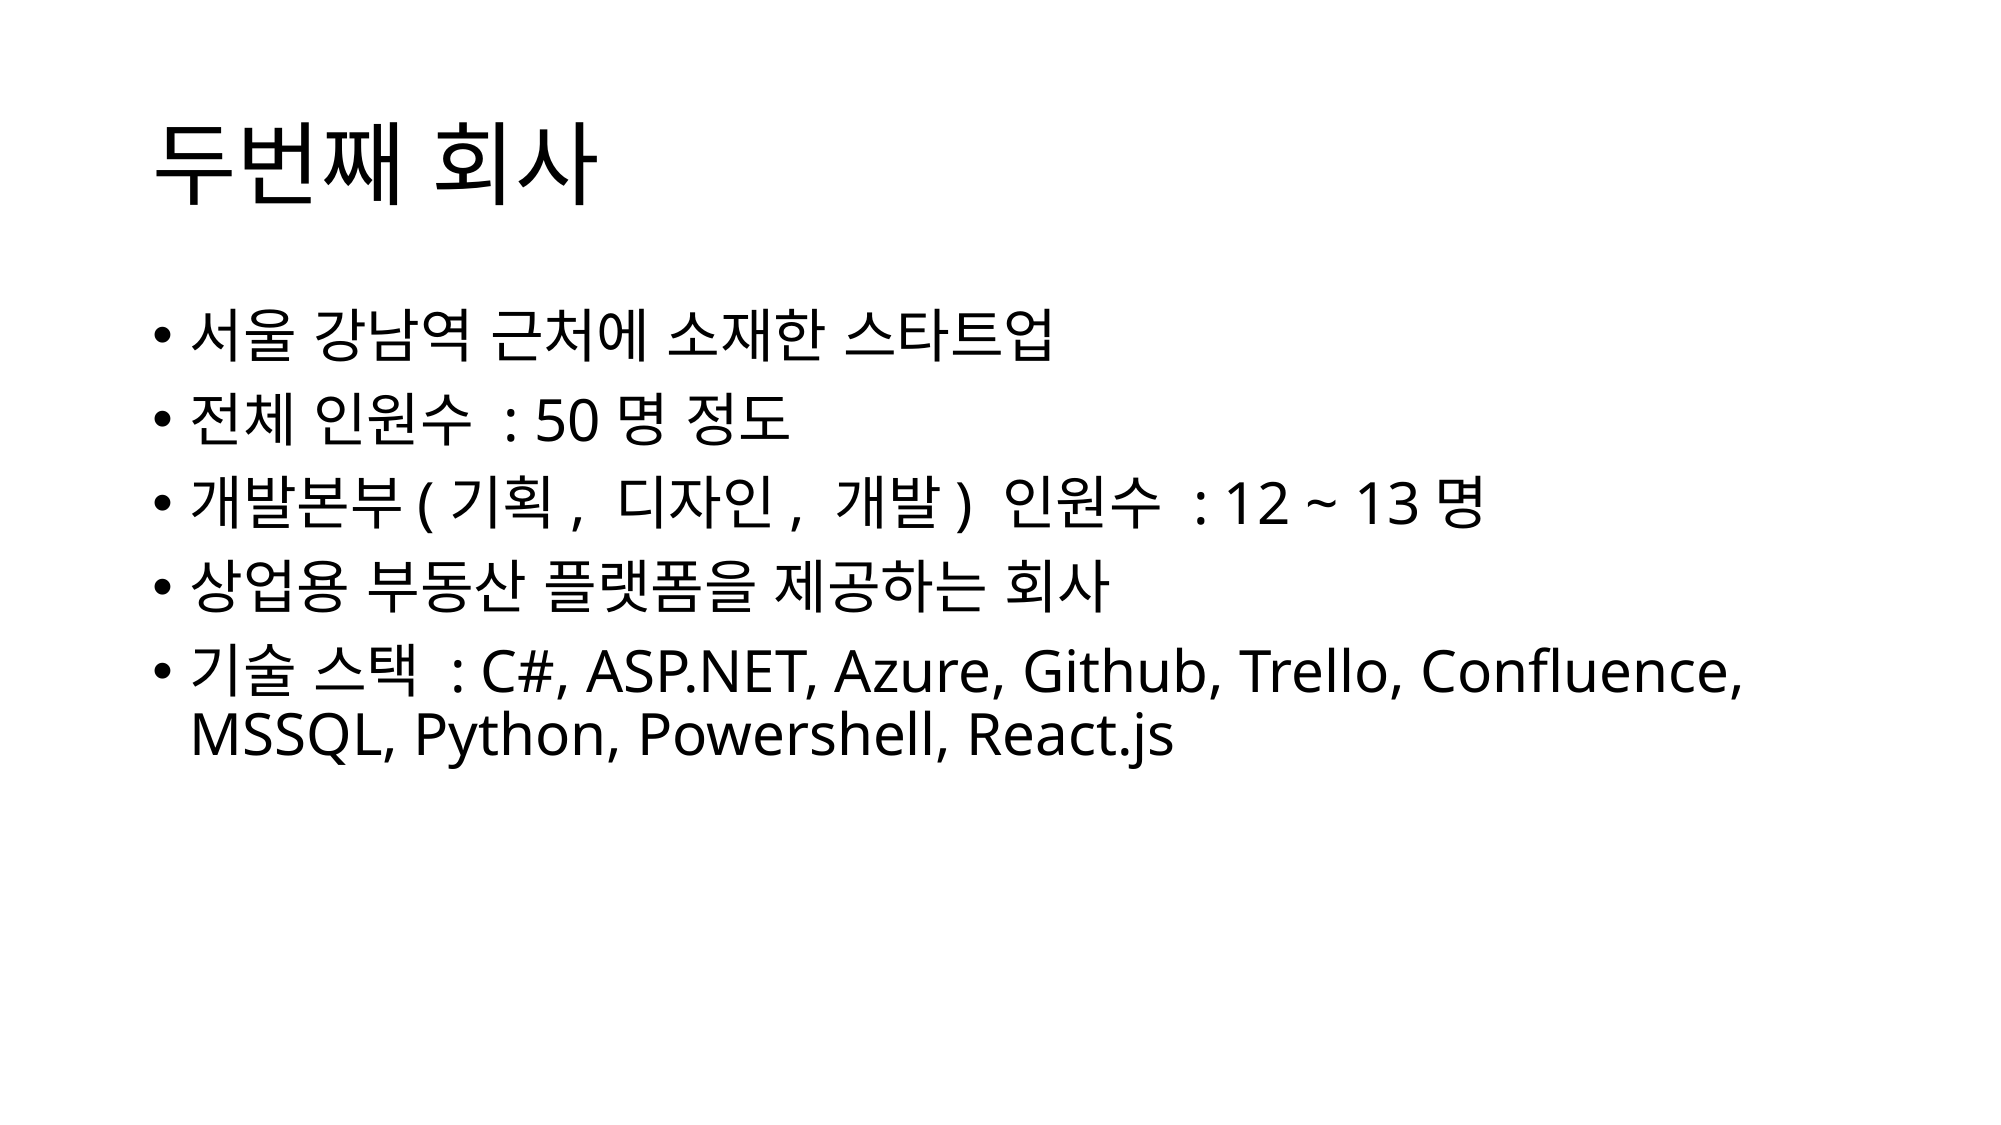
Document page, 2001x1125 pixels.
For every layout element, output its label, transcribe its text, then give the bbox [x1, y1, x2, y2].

list 서울 강남역 근처에 소재한 스타트업 전체 인원수 : 50명 정도 개발본부(기획, 디자인, 개발) 인원수 : 12 ~ 13명 상업용 부동산 플랫폼을 제공하는 회사 기술 스택 : C#, ASP.NET, Azure, Github, Trello, Confluence, MSSQL, Python, Powershell, React.js [137, 299, 1863, 1014]
title 두번째 회사 [137, 59, 1863, 278]
